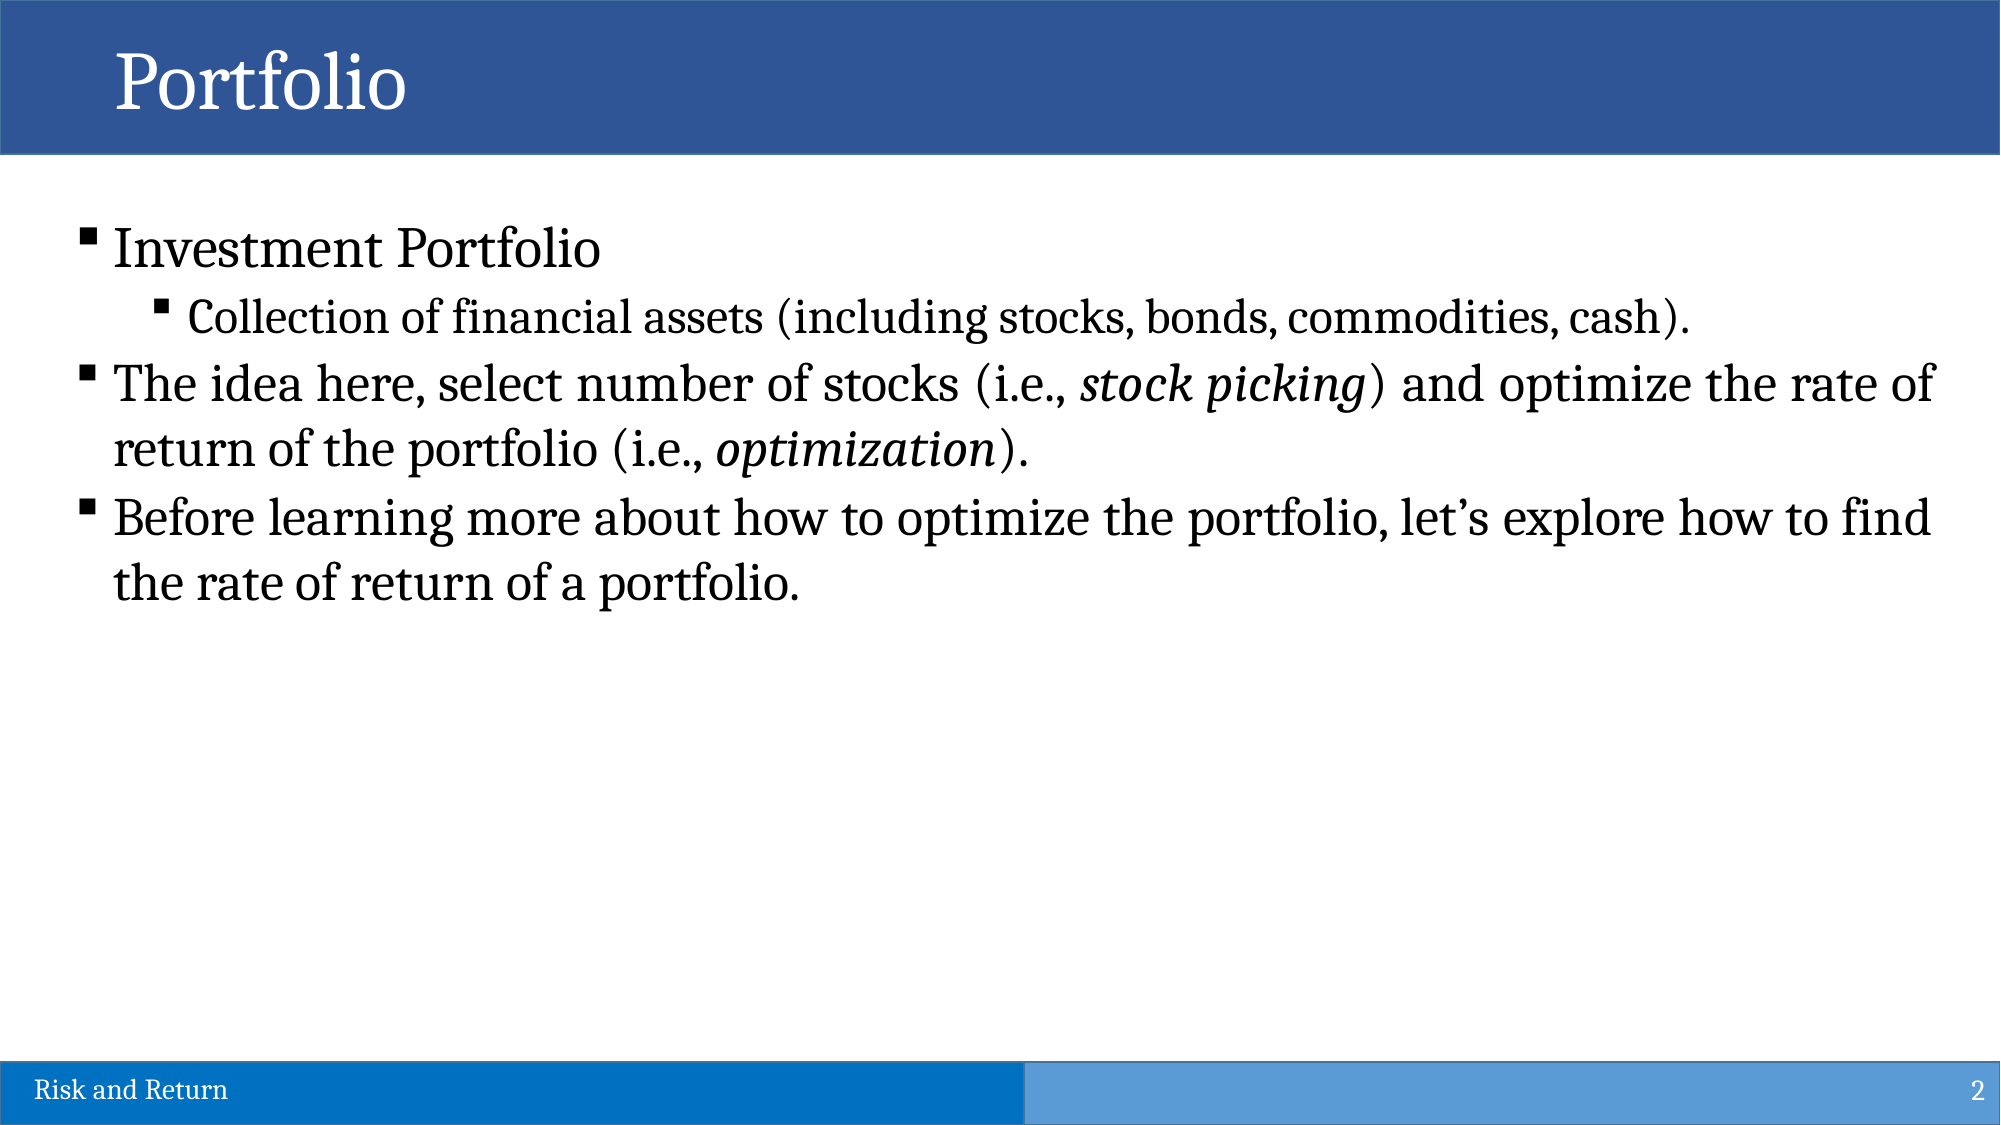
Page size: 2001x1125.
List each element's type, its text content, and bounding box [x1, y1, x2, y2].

text_box Investment Portfolio Collection of financial assets (including stocks, bonds, commodities, cash). The idea here, select number of stocks (i.e., stock picking) and optimize the rate of return of the portfolio (i.e., optimization). Before learning more about how to optimize the portfolio, let’s explore how to find the rate of return of a portfolio. [61, 201, 1950, 1057]
text_box Risk and Return [19, 1063, 850, 1113]
text_box [0, 0, 2000, 155]
text_box Portfolio [99, 18, 1912, 134]
text_box [1023, 1061, 2000, 1125]
slide_number 2 [1550, 1059, 2000, 1120]
text_box [0, 1061, 1023, 1125]
